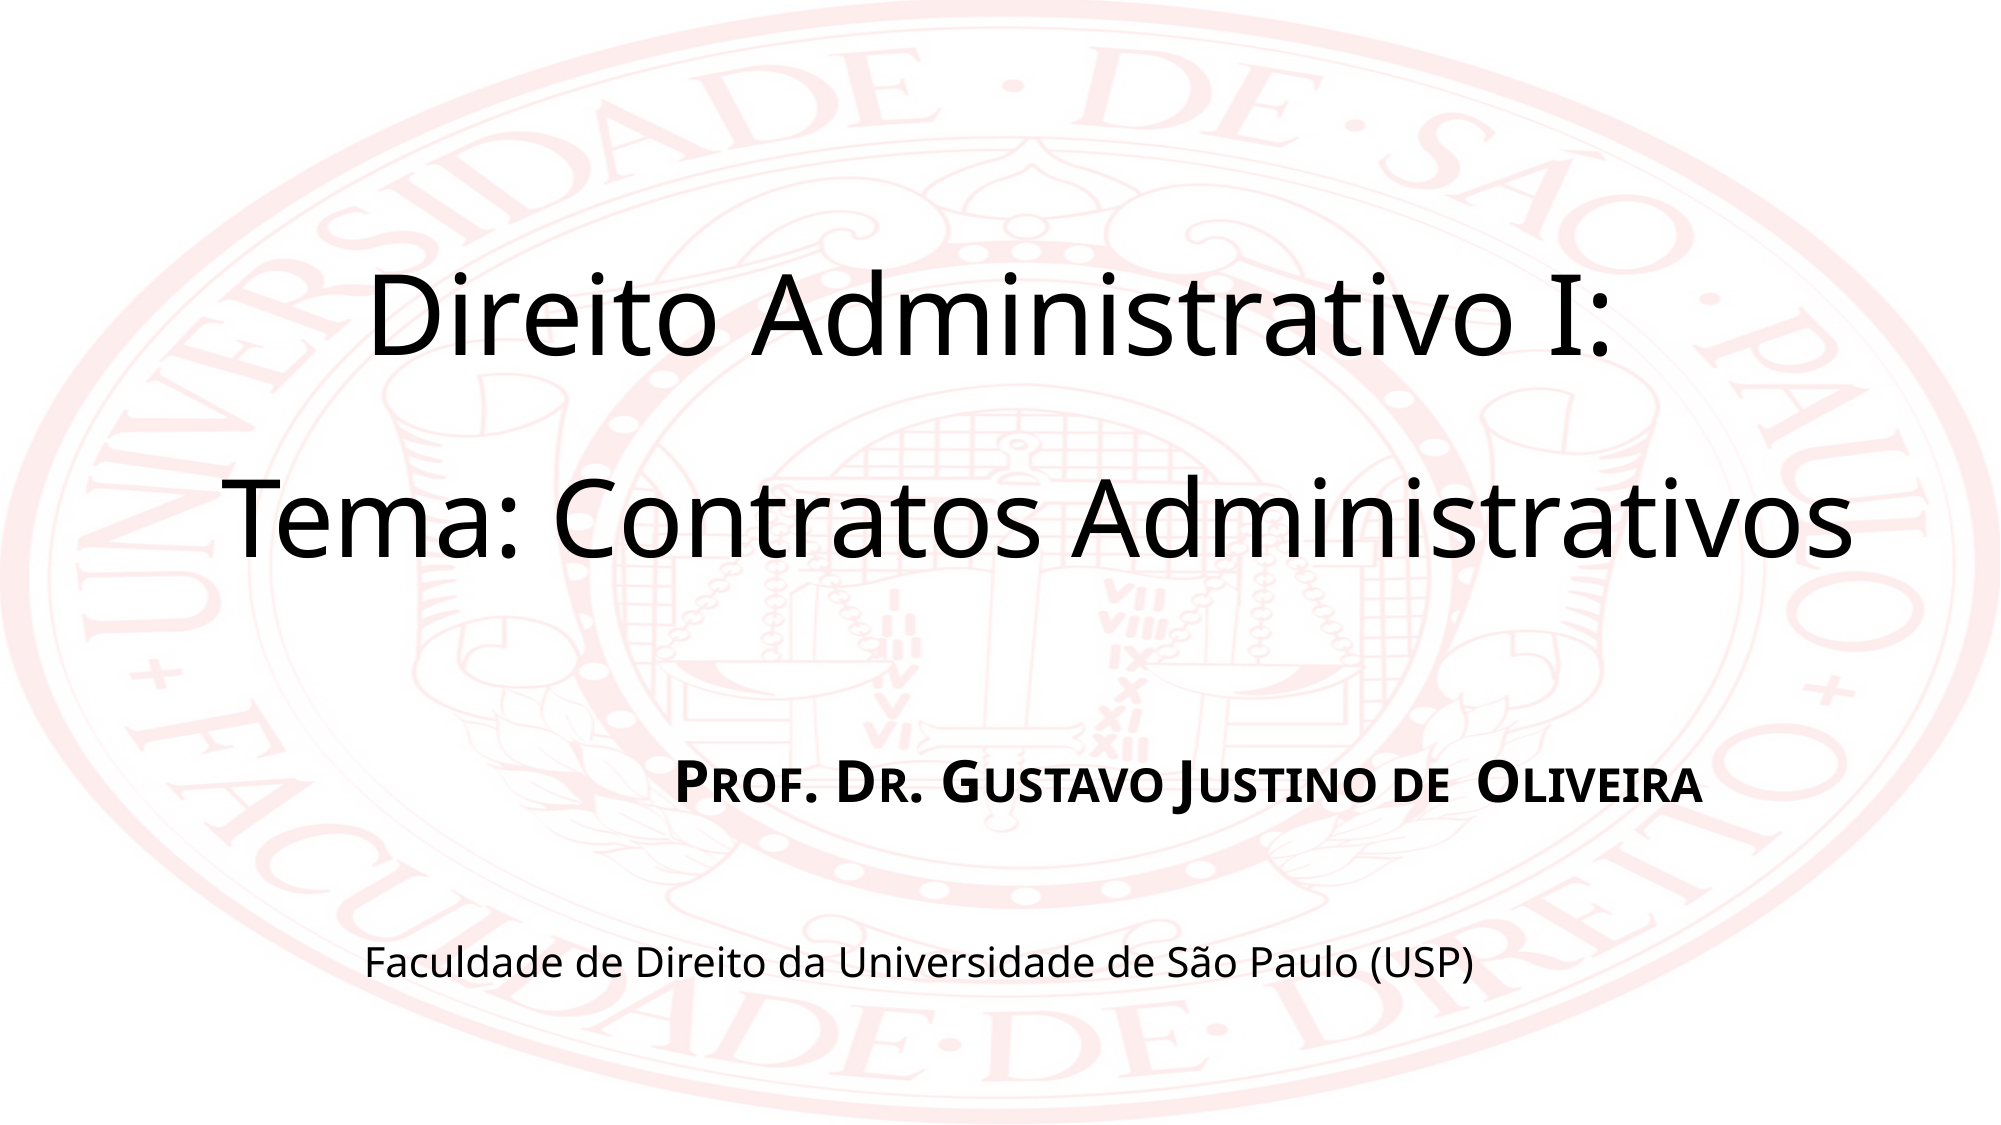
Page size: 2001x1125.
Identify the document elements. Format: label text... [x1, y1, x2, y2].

text_box PROF. DR. GUSTAVO JUSTINO DE OLIVEIRA Faculdade de Direito da Universidade de São Paulo (USP) [361, 742, 1896, 987]
text_box Direito Administrativo I: [362, 240, 1738, 378]
text_box Tema: Contratos Administrativos [114, 447, 1961, 580]
